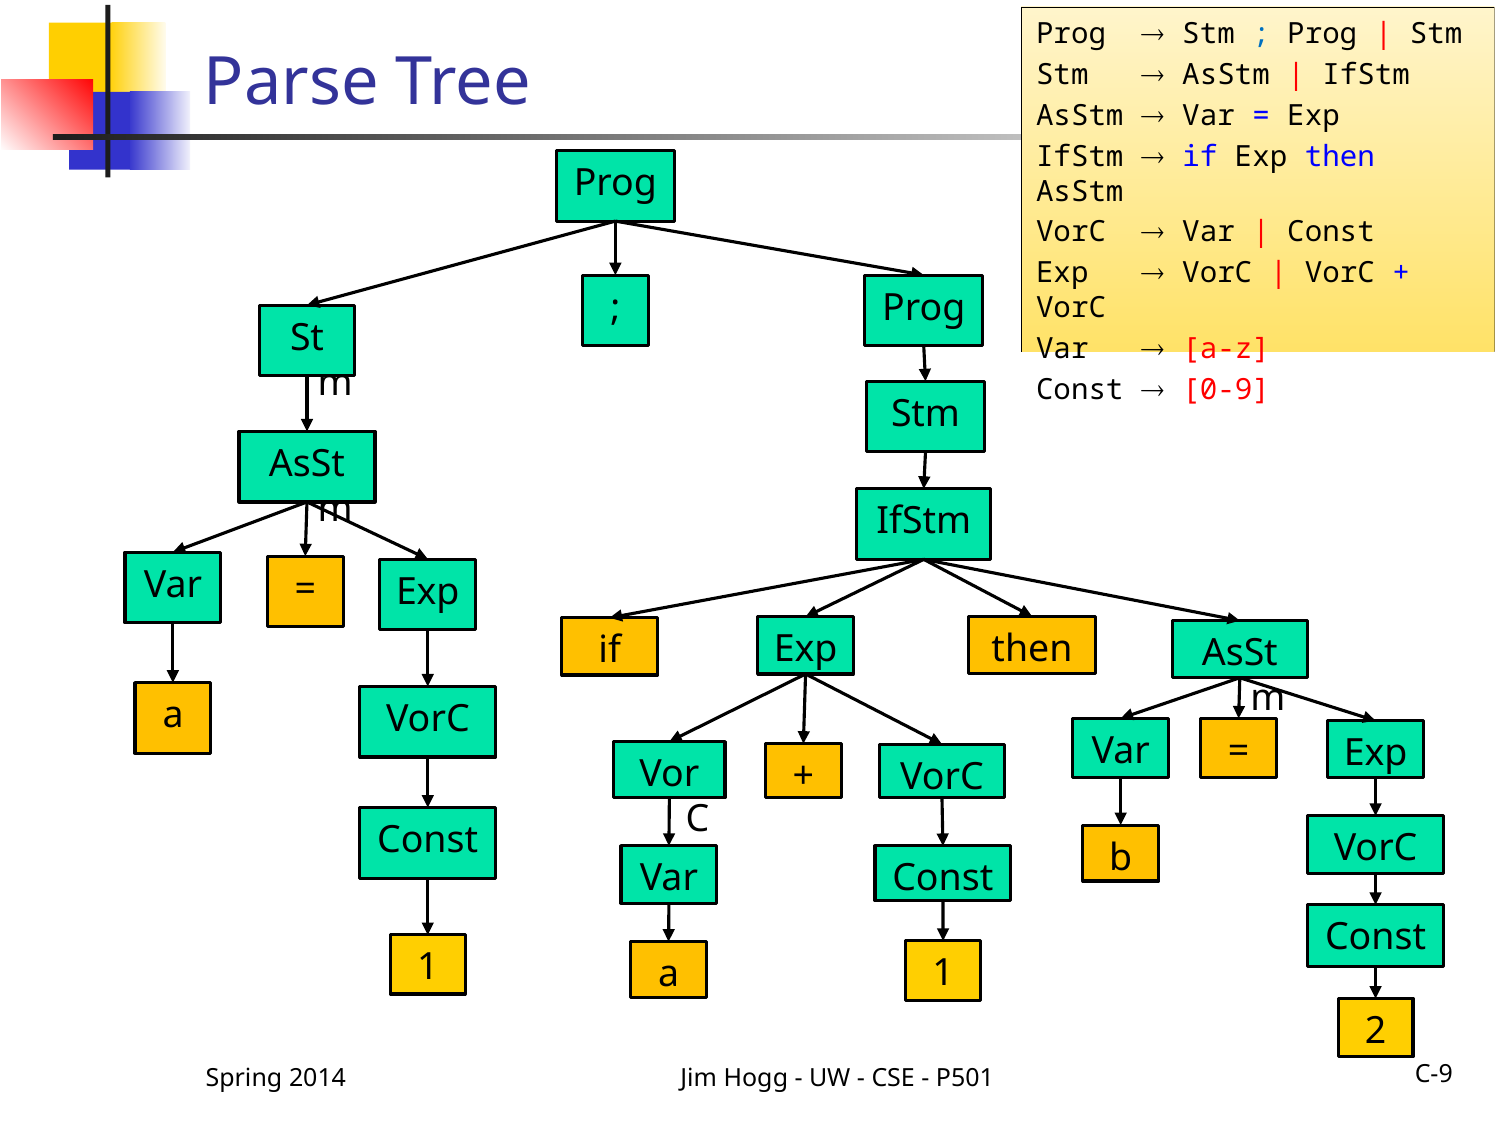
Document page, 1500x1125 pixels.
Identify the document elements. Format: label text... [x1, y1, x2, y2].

slide_number C-9 [1154, 1023, 1468, 1100]
text_box Stm [866, 381, 985, 452]
text_box 1 [905, 940, 981, 1001]
text_box Exp [379, 559, 476, 630]
text_box then [968, 630, 1096, 674]
text_box VorC [879, 744, 1005, 798]
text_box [920, 488, 928, 493]
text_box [808, 673, 943, 745]
text_box Var [1072, 718, 1169, 778]
footer Jim Hogg - UW - CSE - P501 [599, 1049, 1076, 1100]
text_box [306, 220, 616, 306]
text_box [310, 501, 428, 560]
text_box Const [1307, 904, 1444, 967]
text_box b [1082, 825, 1159, 881]
text_box 2 [1338, 998, 1414, 1023]
text_box VorC [613, 741, 725, 798]
text_box Const [874, 845, 1011, 901]
text_box Exp [757, 627, 854, 672]
text_box Var [621, 845, 717, 904]
text_box VorC [359, 686, 496, 758]
text_box Exp [1327, 720, 1424, 778]
text_box if [561, 617, 658, 675]
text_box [669, 673, 806, 742]
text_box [1120, 677, 1241, 719]
text_box IfStm [856, 488, 991, 556]
text_box Stm [259, 305, 355, 376]
text_box AsStm [238, 431, 375, 500]
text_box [609, 559, 921, 618]
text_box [1243, 677, 1376, 721]
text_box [923, 559, 1241, 621]
text_box a [630, 941, 707, 998]
text_box VorC [1307, 815, 1444, 874]
text_box Prog [556, 150, 675, 219]
title Parse Tree [188, 35, 1021, 125]
text_box Var [125, 552, 221, 623]
text_box Prog [864, 275, 983, 346]
text_box 1 [390, 934, 466, 994]
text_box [172, 501, 308, 553]
text_box + [765, 750, 842, 798]
text_box AsStm [1172, 620, 1308, 676]
text_box = [1200, 728, 1277, 778]
text_box ; [582, 284, 649, 346]
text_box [616, 220, 924, 276]
slide_number Spring 2014 [190, 1049, 504, 1100]
text_box Prog  Stm ; Prog | Stm Stm  AsStm | IfStm AsStm  Var = Exp IfStm  if Exp then AsStm VorC  Var | Const Exp  VorC | VorC + VorC Var  [a-z] Const  [0-9] [1021, 6, 1495, 352]
text_box Const [359, 807, 496, 879]
text_box = [267, 562, 344, 627]
text_box a [135, 682, 211, 754]
